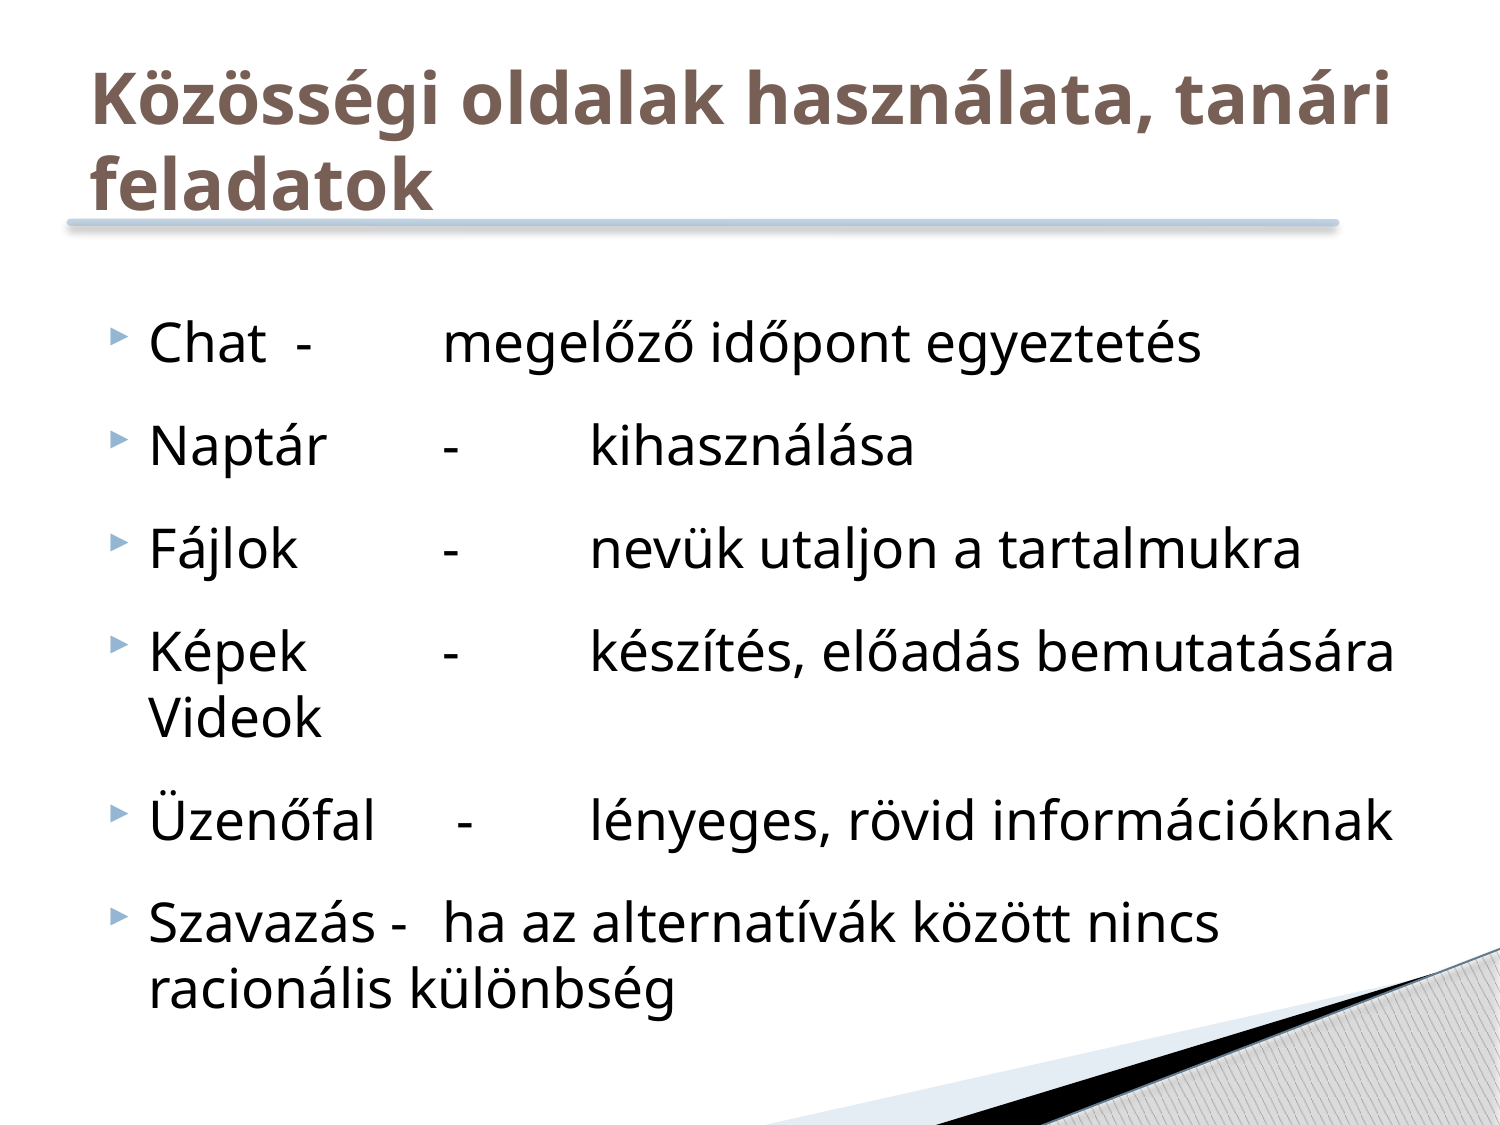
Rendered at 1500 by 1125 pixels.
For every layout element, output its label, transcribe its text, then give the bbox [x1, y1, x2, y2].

list Chat - megelőző időpont egyeztetés Naptár - kihasználása Fájlok - nevük utaljon a tartalmukra Képek - készítés, előadás bemutatására Videok Üzenőfal - lényeges, rövid információknak Szavazás - ha az alternatívák között nincs racionális különbség [75, 300, 1425, 1043]
title Közösségi oldalak használata, tanári feladatok [75, 45, 1425, 233]
